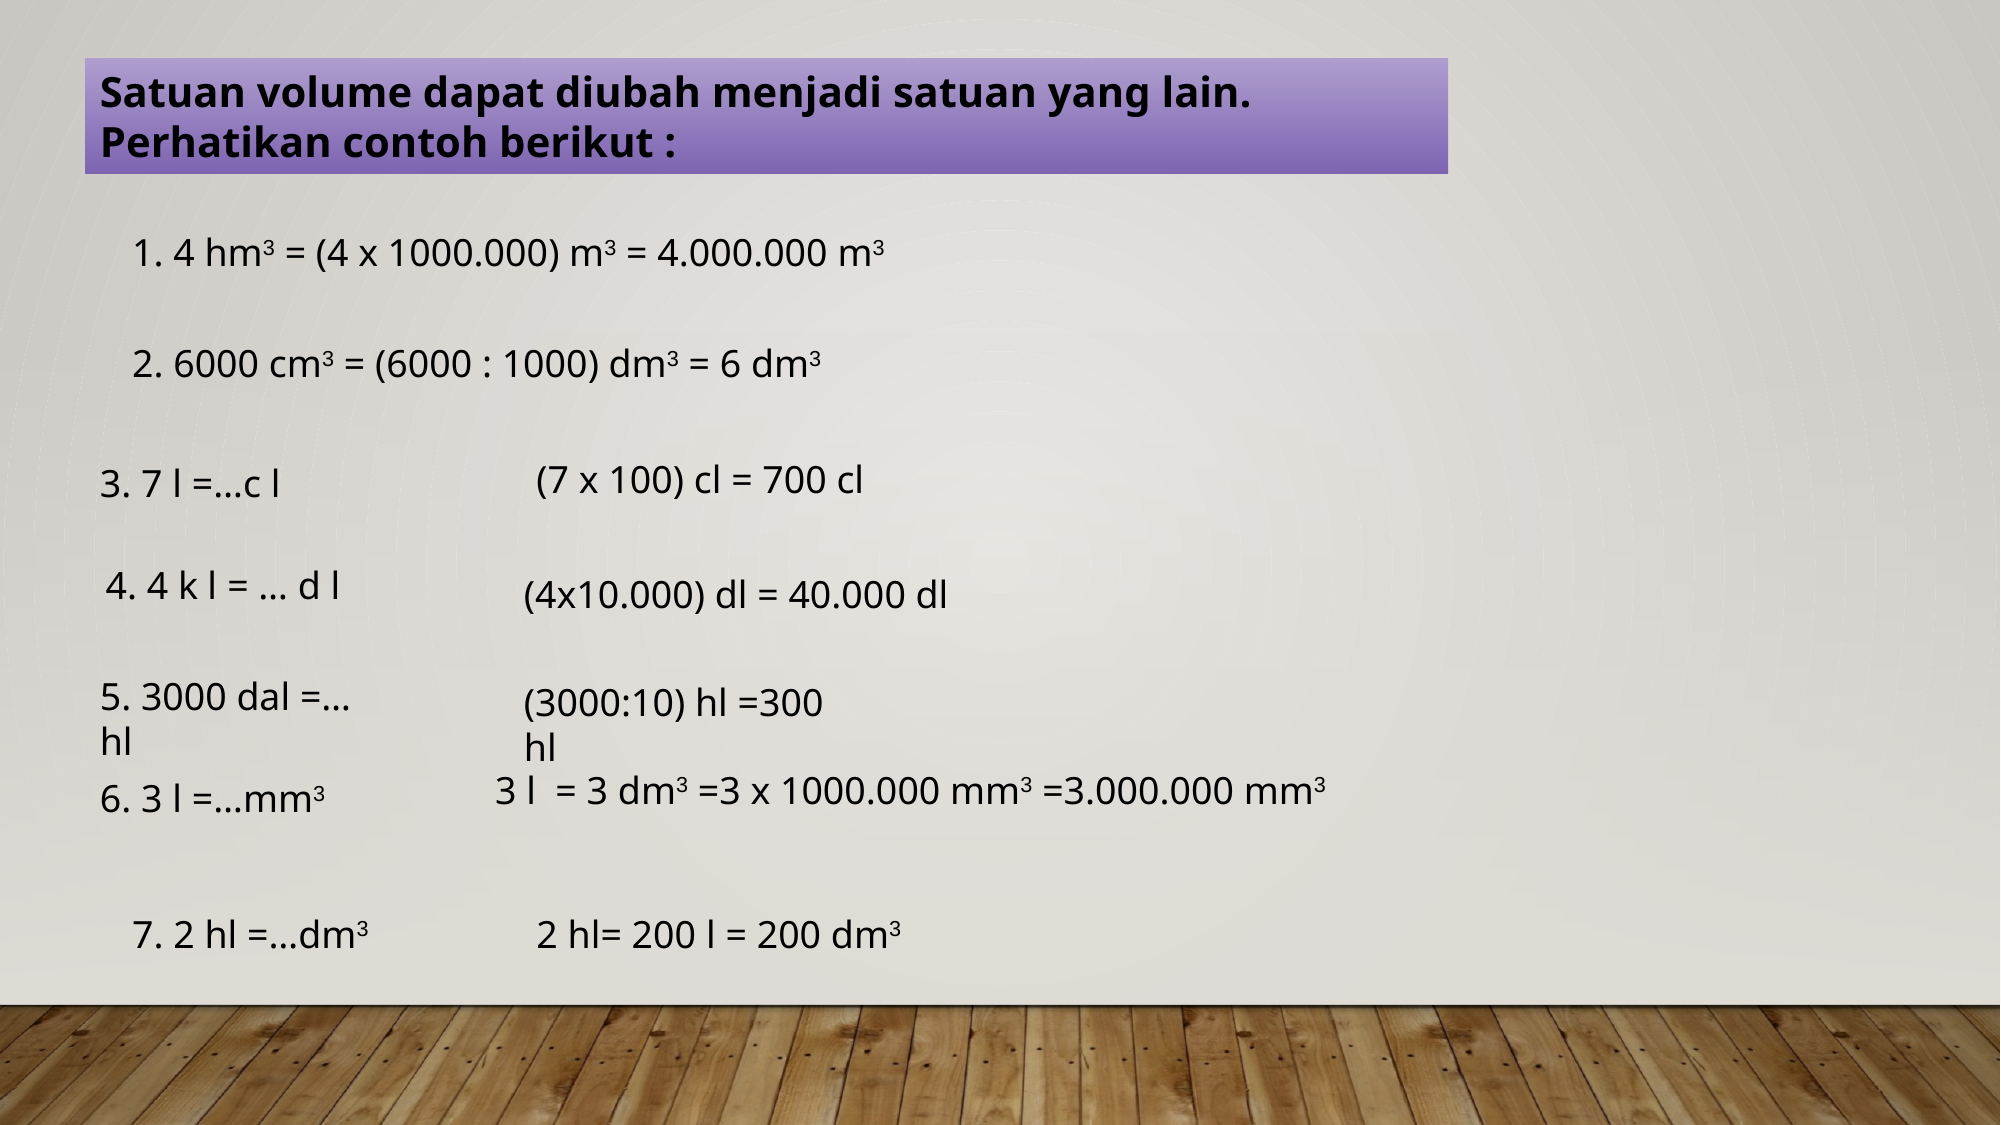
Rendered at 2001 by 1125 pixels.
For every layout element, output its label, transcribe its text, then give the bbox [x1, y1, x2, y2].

text_box 3 l = 3 dm3 =3 x 1000.000 mm3 =3.000.000 mm3 [480, 759, 1353, 819]
text_box 7. 2 hl =…dm3 [117, 903, 458, 964]
text_box 2. 6000 cm3 = (6000 : 1000) dm3 = 6 dm3 [117, 332, 847, 393]
text_box (3000:10) hl =300 hl [509, 671, 873, 759]
text_box Satuan volume dapat diubah menjadi satuan yang lain. Perhatikan contoh berikut : [85, 58, 1449, 174]
text_box 6. 3 l =…mm3 [85, 767, 399, 828]
text_box (4x10.000) dl = 40.000 dl [509, 564, 1062, 624]
text_box (7 x 100) cl = 700 cl [521, 448, 904, 509]
picture [0, 1005, 2000, 1125]
text_box 4. 4 k l = … d l [90, 554, 399, 615]
text_box 1. 4 hm3 = (4 x 1000.000) m3 = 4.000.000 m3 [117, 221, 1082, 282]
text_box 2 hl= 200 l = 200 dm3 [521, 903, 1095, 964]
text_box 3. 7 l =…c l [85, 453, 597, 513]
text_box 5. 3000 dal =…hl [85, 666, 399, 767]
